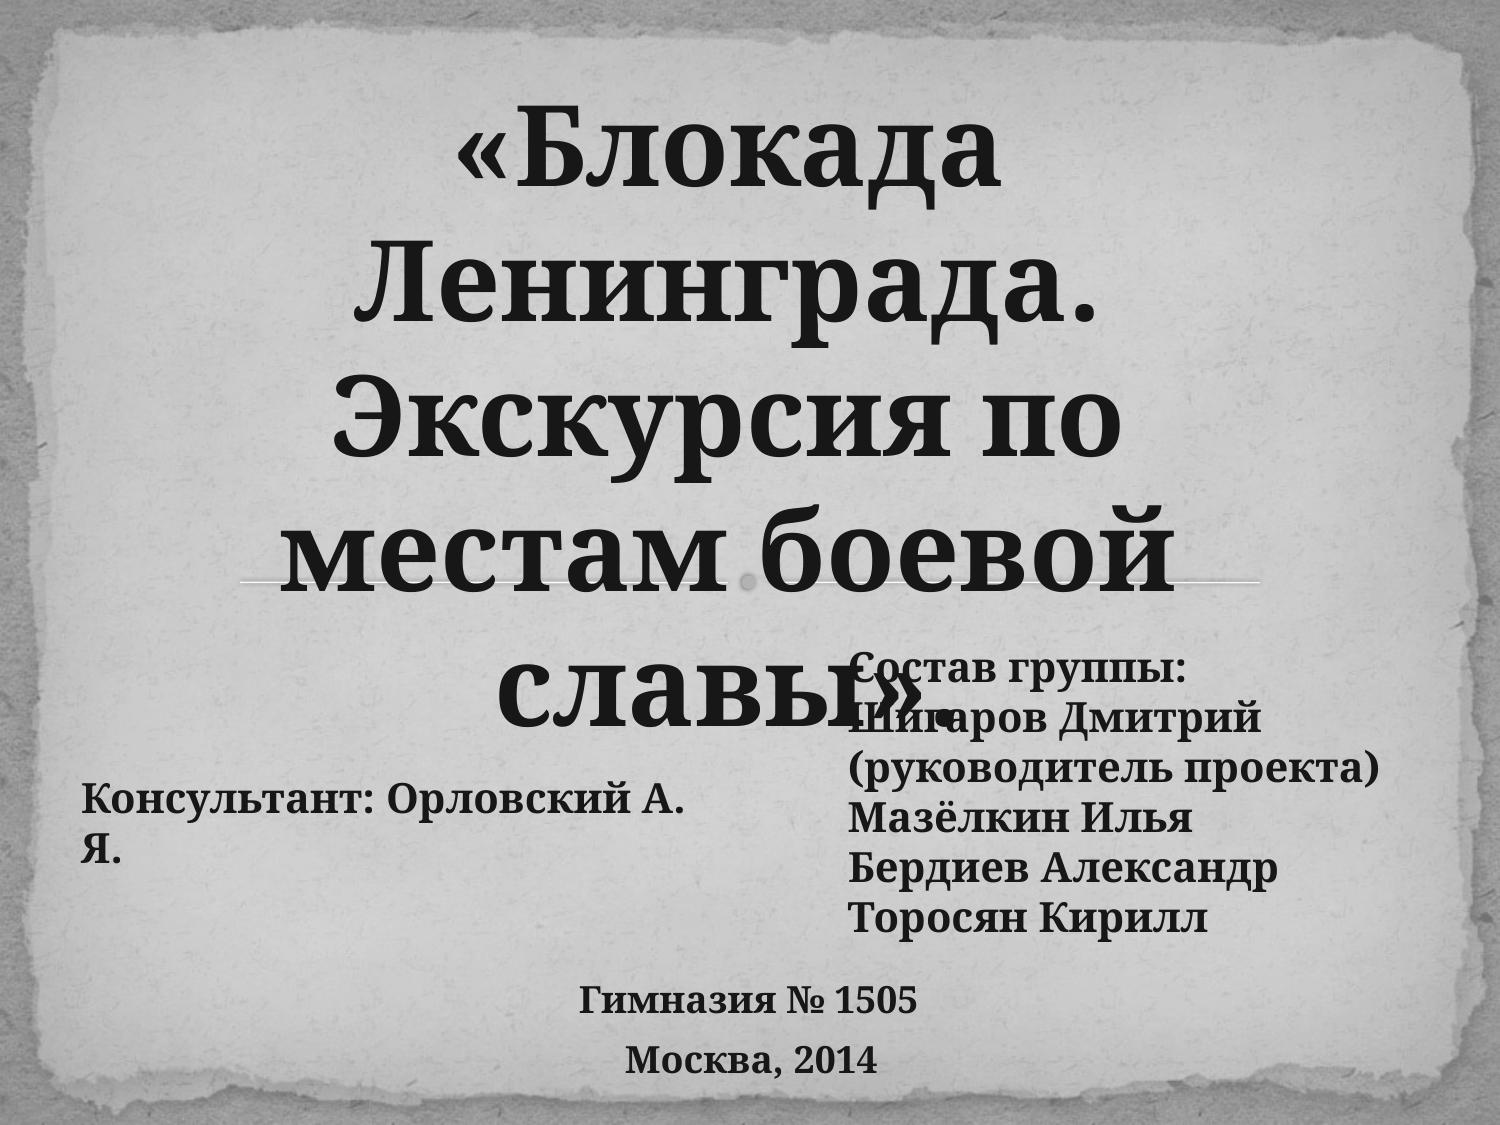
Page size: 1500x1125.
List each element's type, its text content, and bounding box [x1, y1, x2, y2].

text_box «Блокада Ленинграда. Экскурсия по местам боевой славы». [109, 66, 1347, 757]
text_box Состав группы: Шигаров Дмитрий (руководитель проекта) Мазёлкин Илья Бердиев Александр Торосян Кирилл [832, 633, 1447, 948]
text_box Гимназия № 1505 [57, 968, 1440, 1029]
text_box Москва, 2014 [60, 1029, 1443, 1089]
text_box Консультант: Орловский А. Я. [66, 764, 729, 880]
